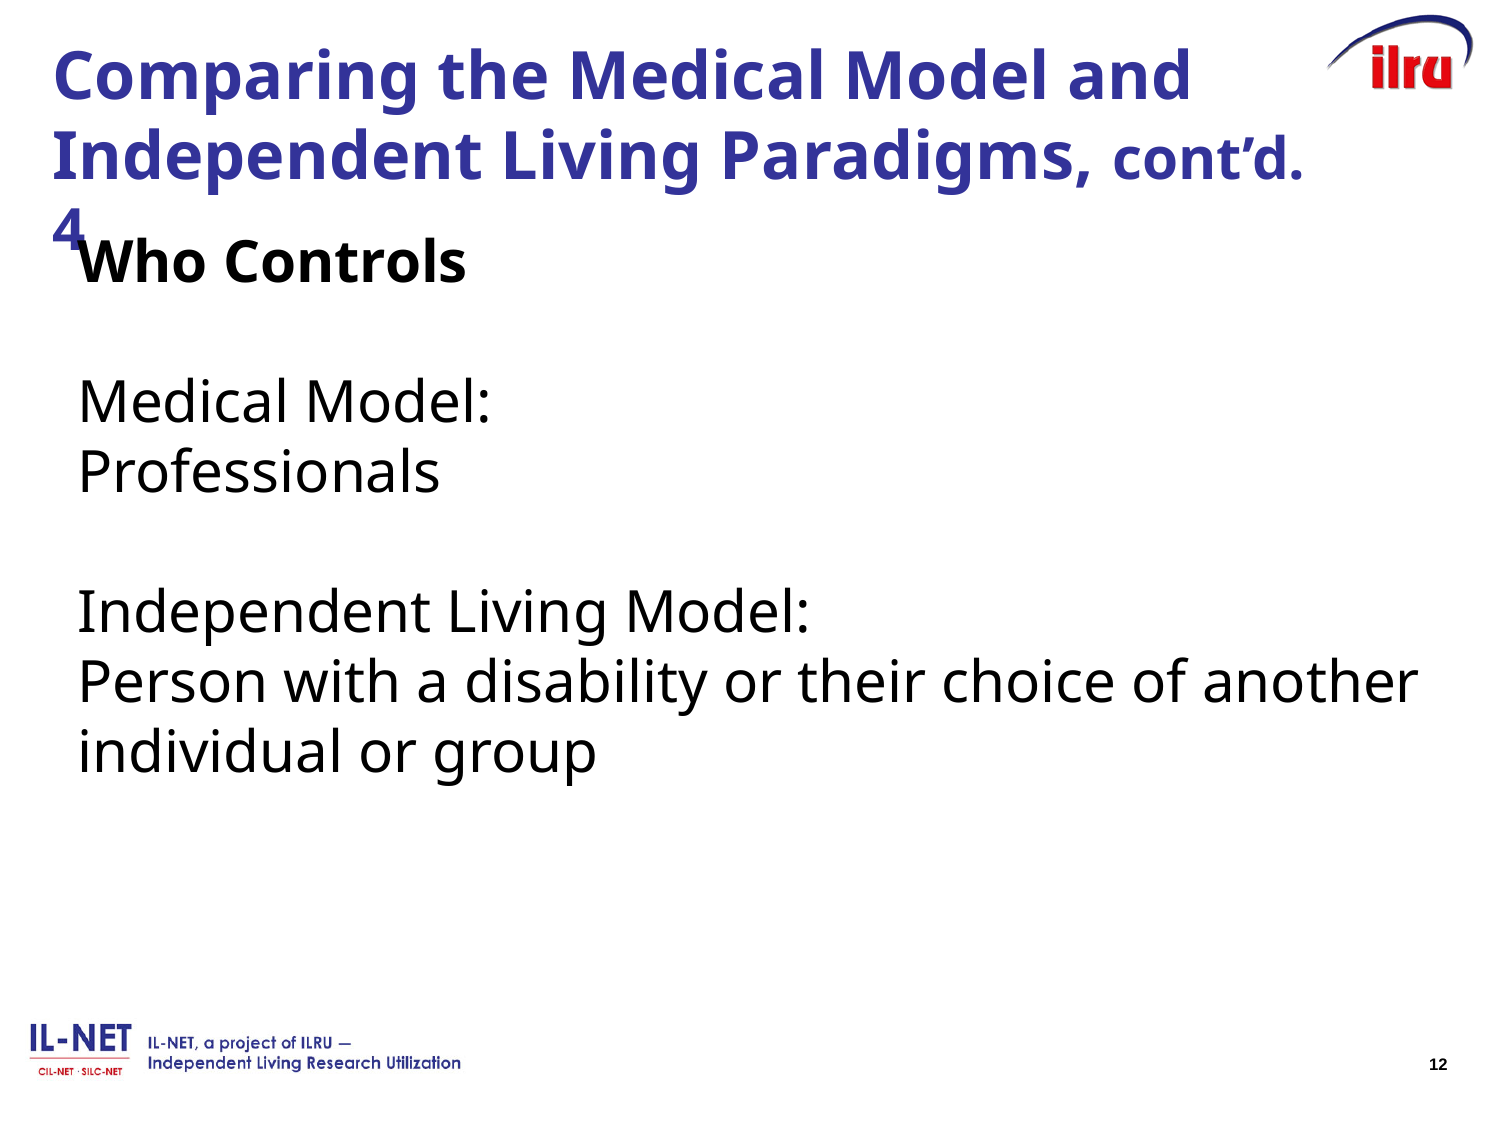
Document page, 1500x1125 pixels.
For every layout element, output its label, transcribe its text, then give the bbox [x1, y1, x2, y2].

title Comparing the Medical Model and Independent Living Paradigms, cont’d. 4 [37, 24, 1363, 155]
picture [1325, 12, 1488, 90]
list Who Controls Medical Model: Professionals Independent Living Model: Person with a disability or their choice of another individual or group [62, 216, 1488, 1000]
picture [12, 1005, 478, 1092]
